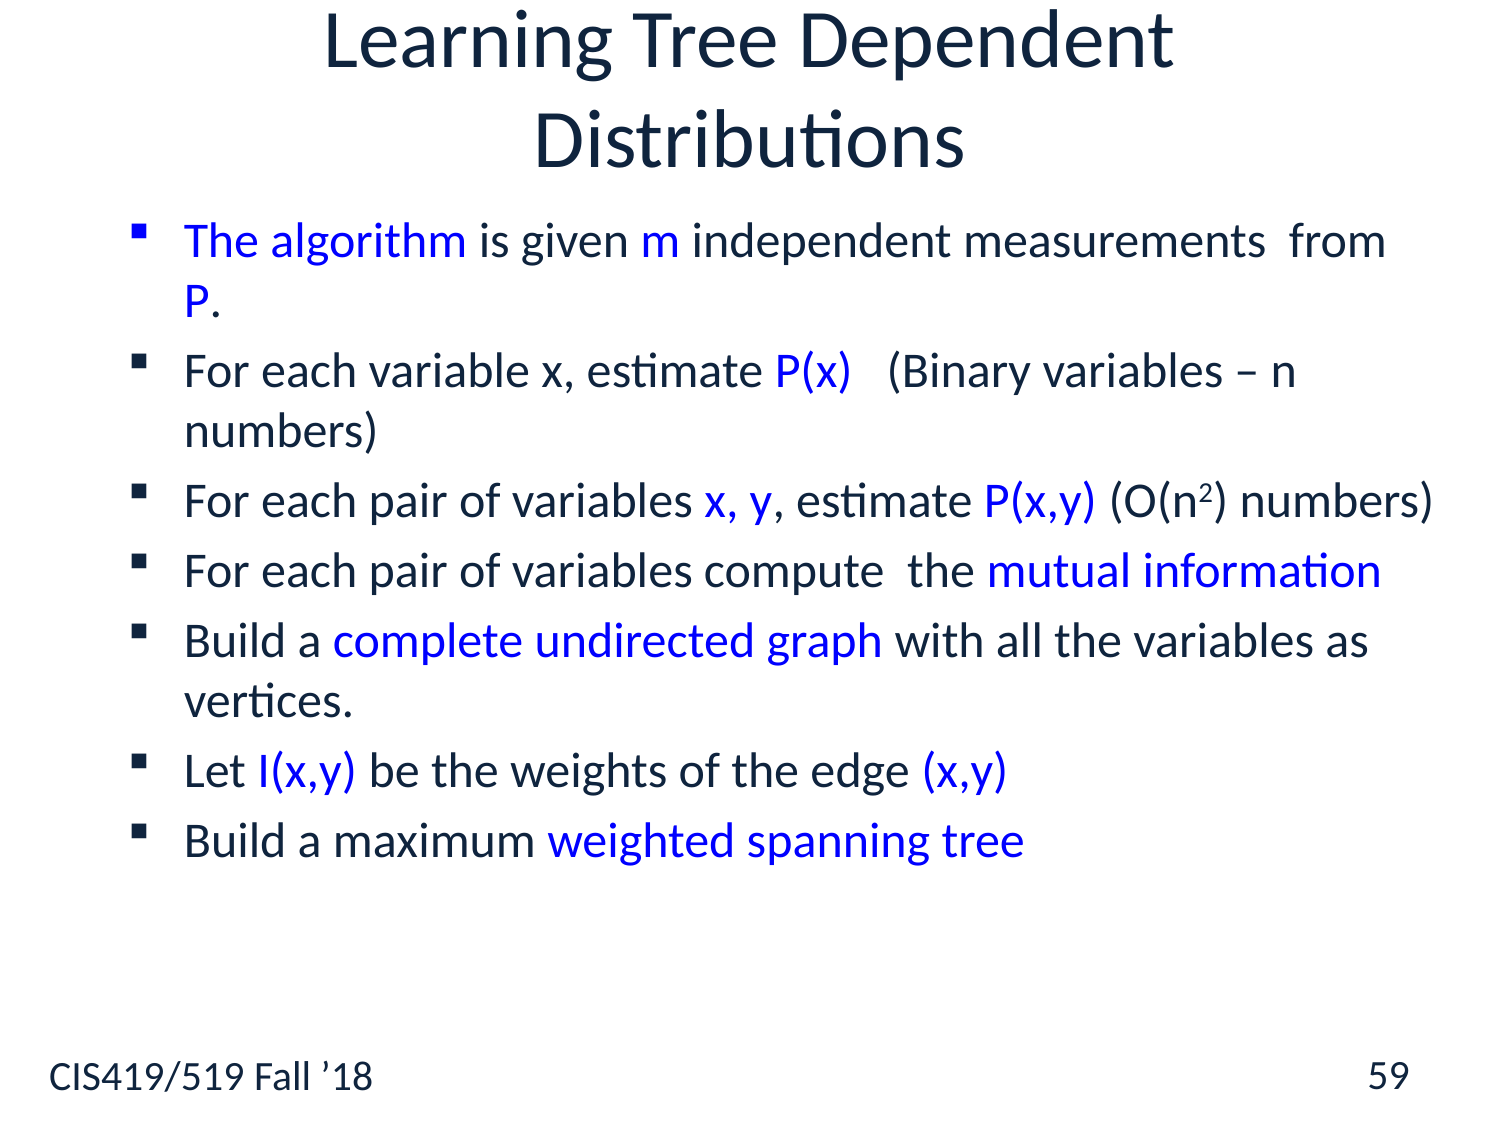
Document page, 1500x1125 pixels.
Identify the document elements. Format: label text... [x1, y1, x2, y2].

title Learning Tree Dependent Distributions [112, 5, 1388, 163]
slide_number 59 [1074, 1042, 1425, 1103]
list The algorithm is given m independent measurements from P. For each variable x, estimate P(x) (Binary variables – n numbers) For each pair of variables x, y, estimate P(x,y) (O(n2) numbers) For each pair of variables compute the mutual information Build a complete undirected graph with all the variables as vertices. Let I(x,y) be the weights of the edge (x,y) Build a maximum weighted spanning tree [112, 200, 1450, 1018]
